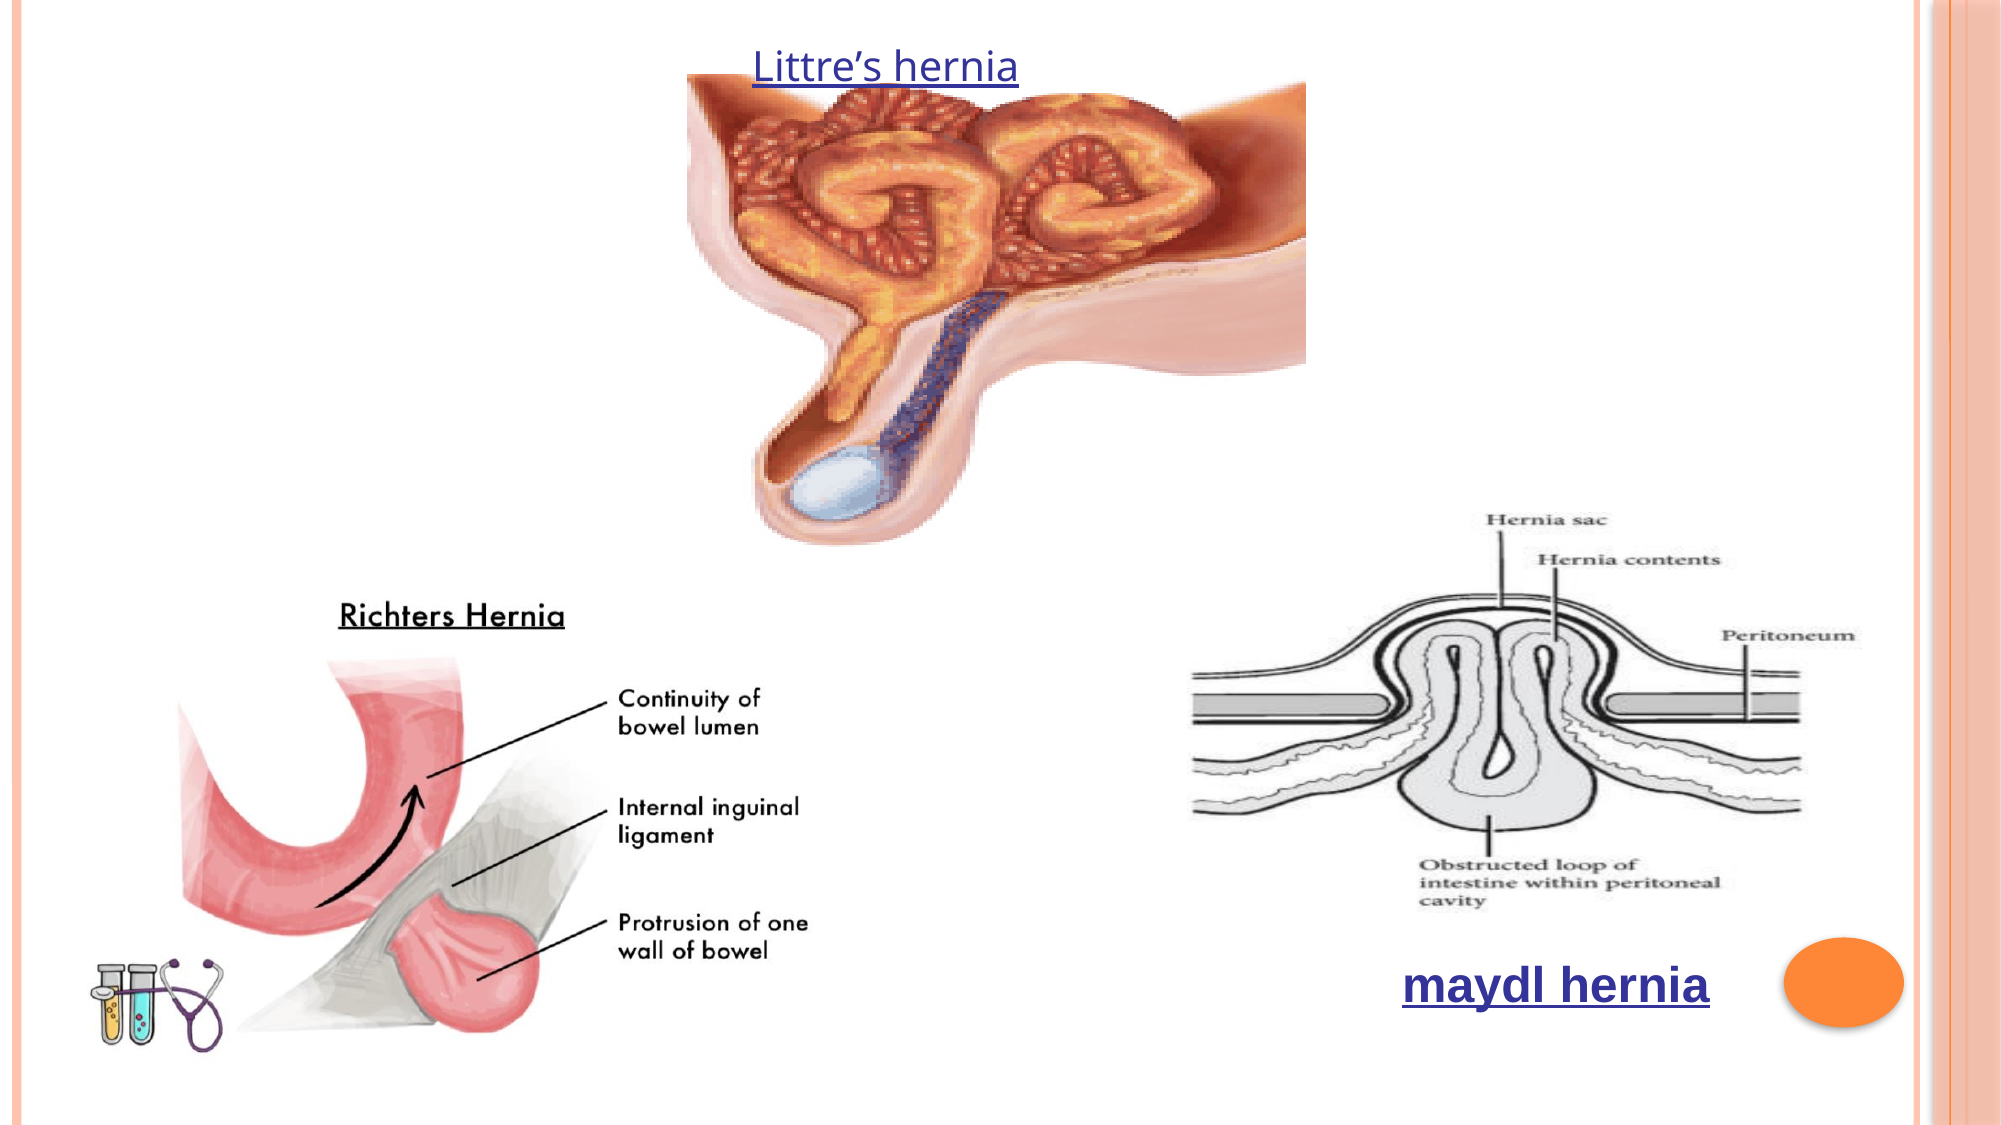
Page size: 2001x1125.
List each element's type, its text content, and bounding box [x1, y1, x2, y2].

picture [86, 599, 814, 1063]
text_box maydl hernia [1399, 949, 1863, 1012]
picture [686, 74, 1862, 914]
text_box Littre’s hernia [750, 37, 1145, 71]
